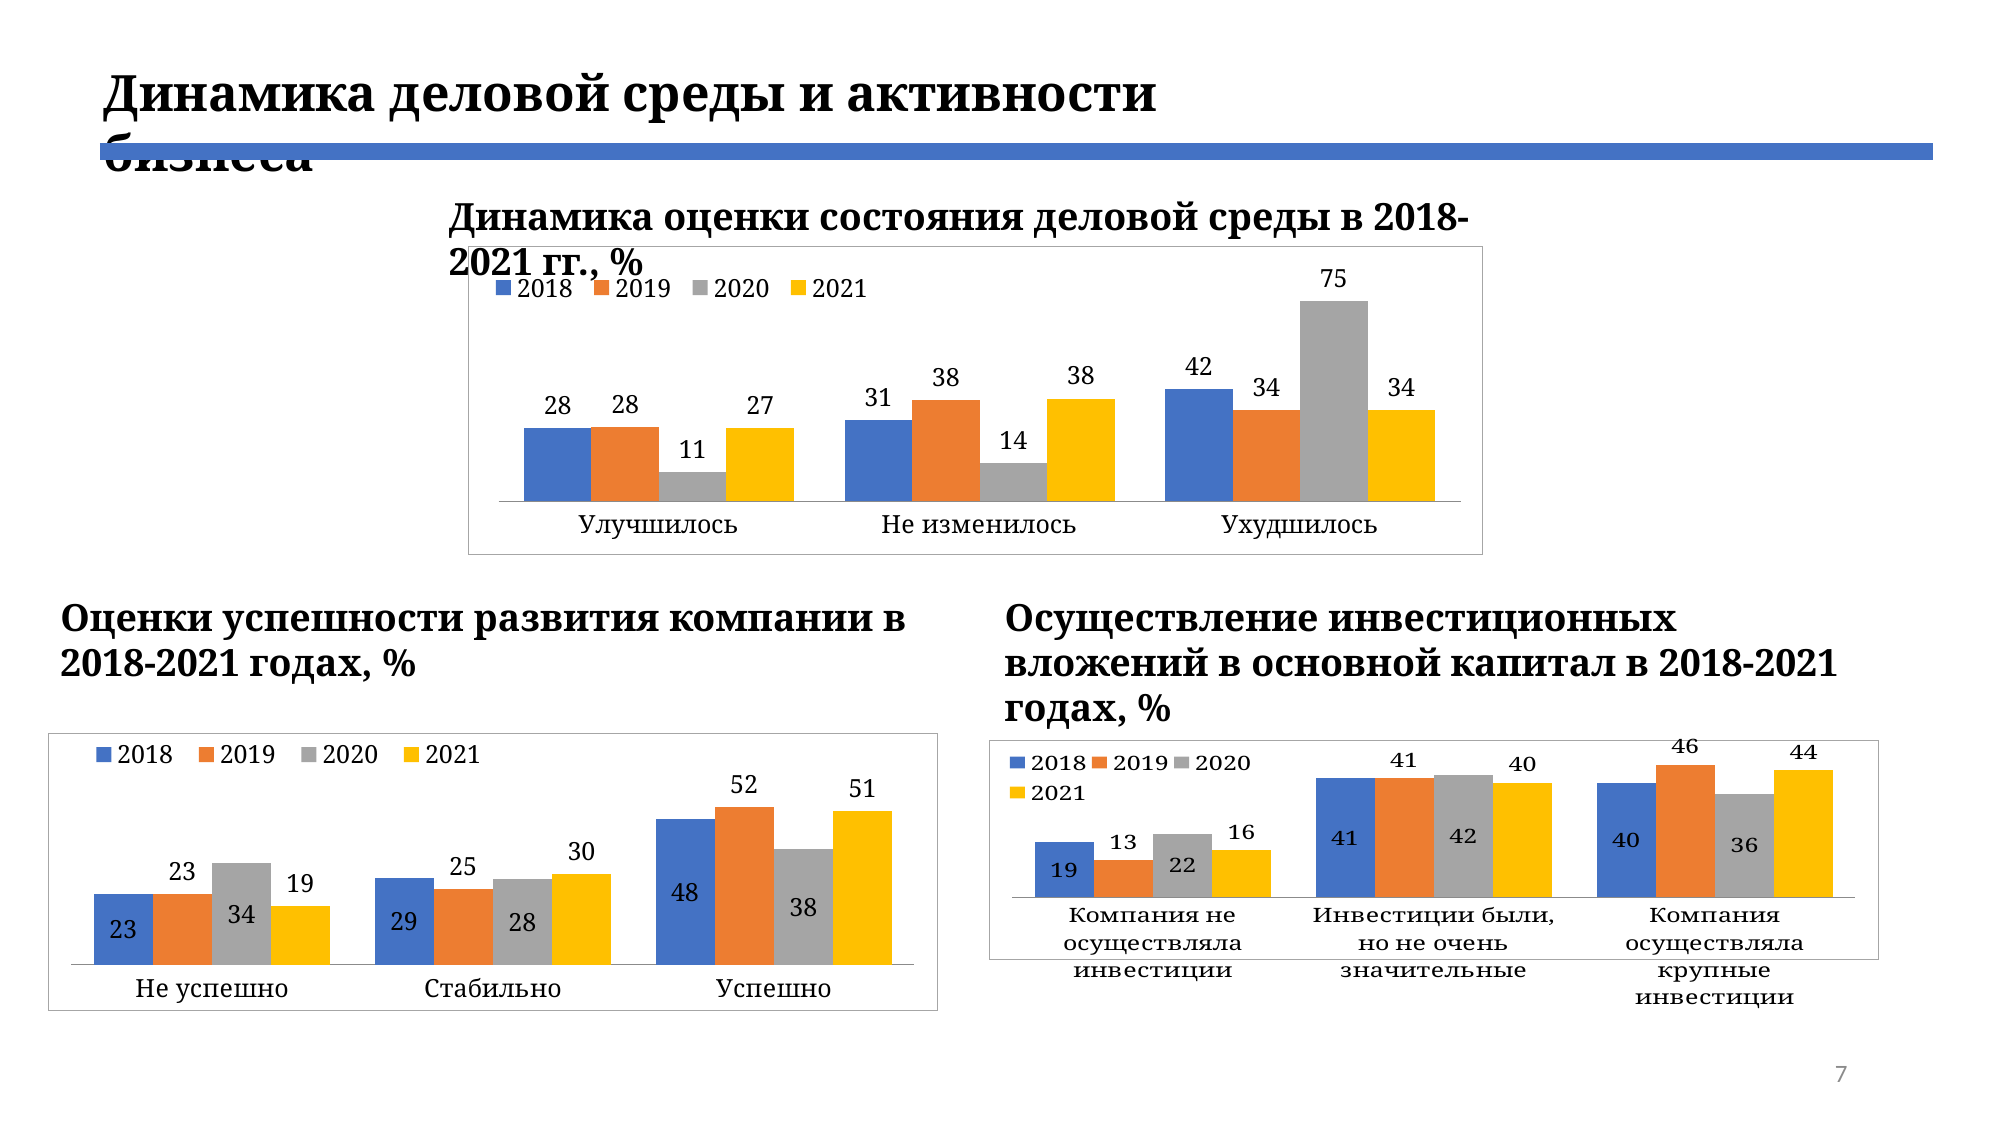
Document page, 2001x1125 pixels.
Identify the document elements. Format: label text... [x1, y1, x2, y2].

slide_number 7 [1412, 1042, 1863, 1103]
text_box Осуществление инвестиционных вложений в основной капитал в 2018-2021 годах, % [989, 586, 1879, 732]
chart [989, 732, 1879, 1011]
chart [48, 733, 938, 1011]
chart [468, 246, 1483, 555]
text_box Динамика оценки состояния деловой среды в 2018-2021 гг., % [434, 185, 1518, 291]
text_box Оценки успешности развития компании в 2018-2021 годах, % [45, 586, 937, 692]
text_box Динамика деловой среды и активности бизнеса [88, 54, 1363, 190]
